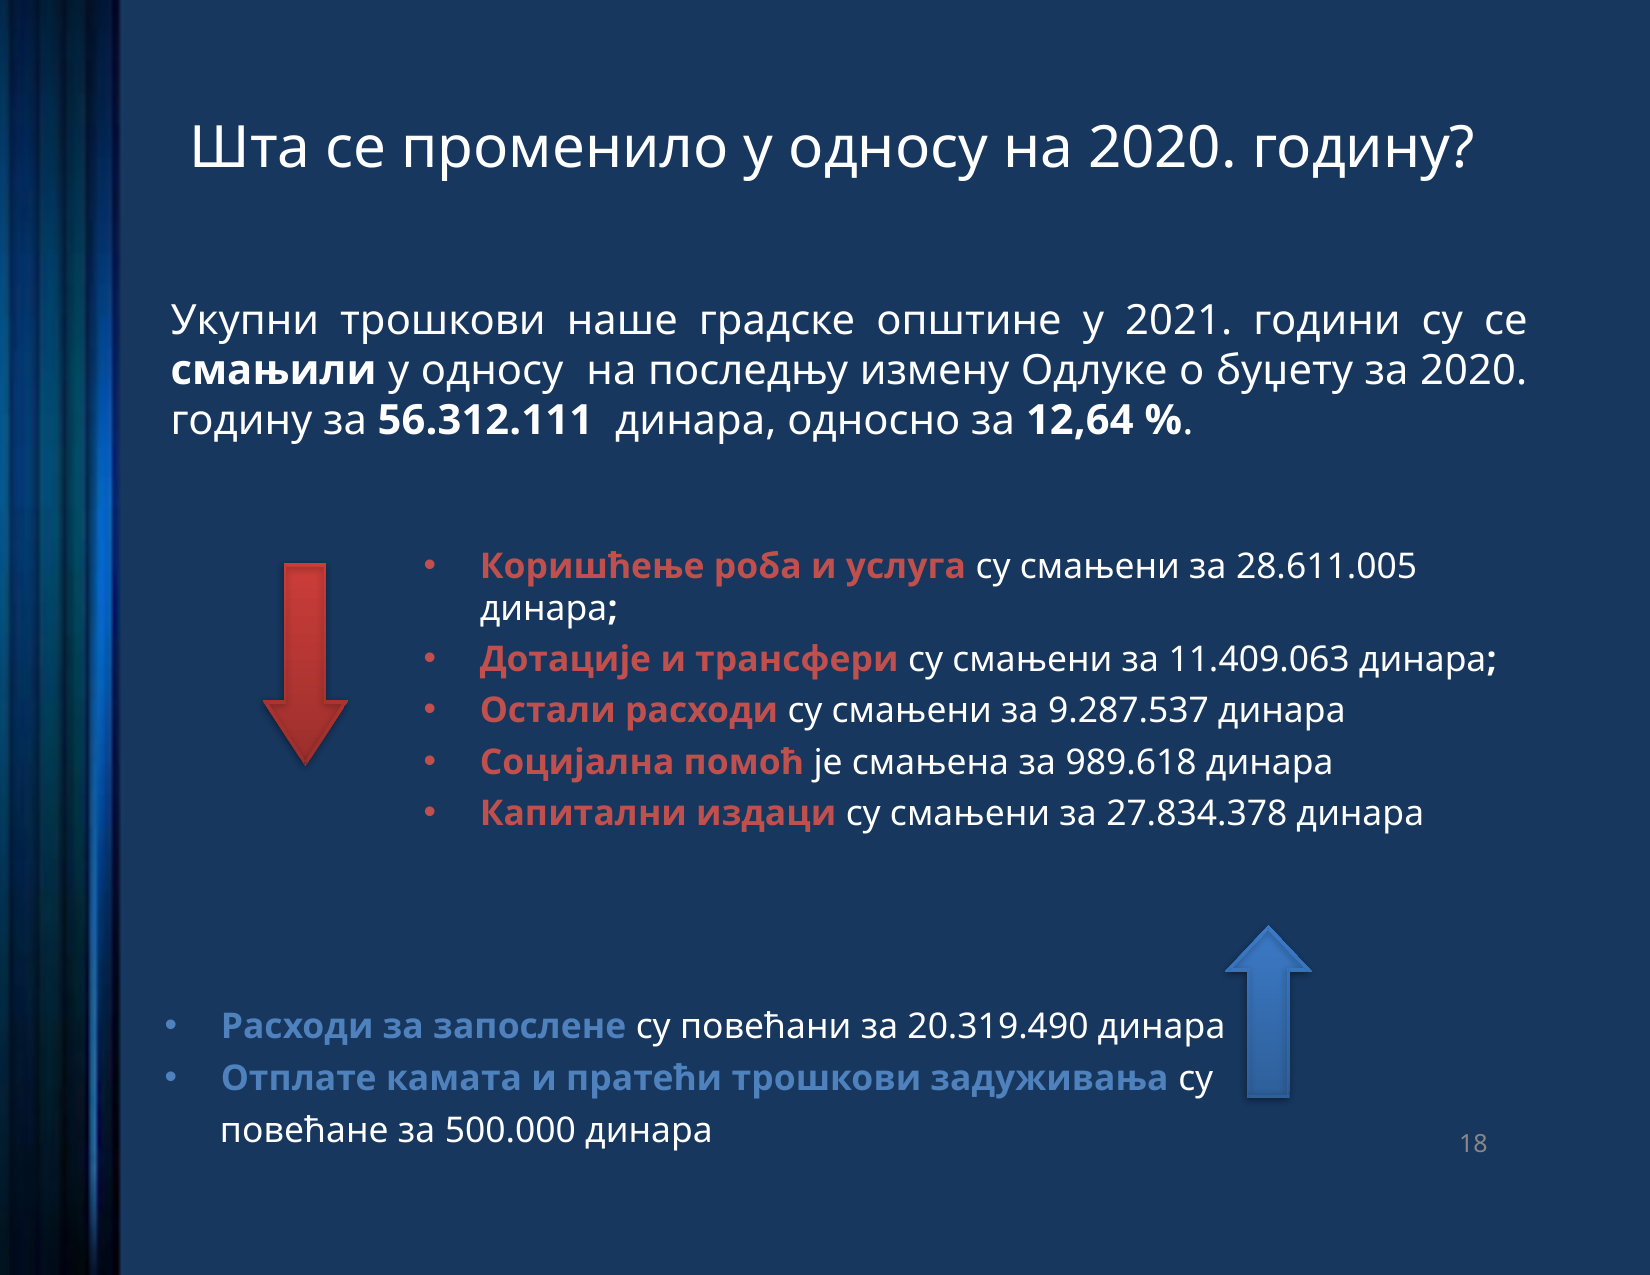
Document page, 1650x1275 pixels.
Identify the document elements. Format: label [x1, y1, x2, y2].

text_box [262, 562, 349, 767]
text_box [1224, 925, 1313, 1099]
picture [0, 0, 1650, 1275]
